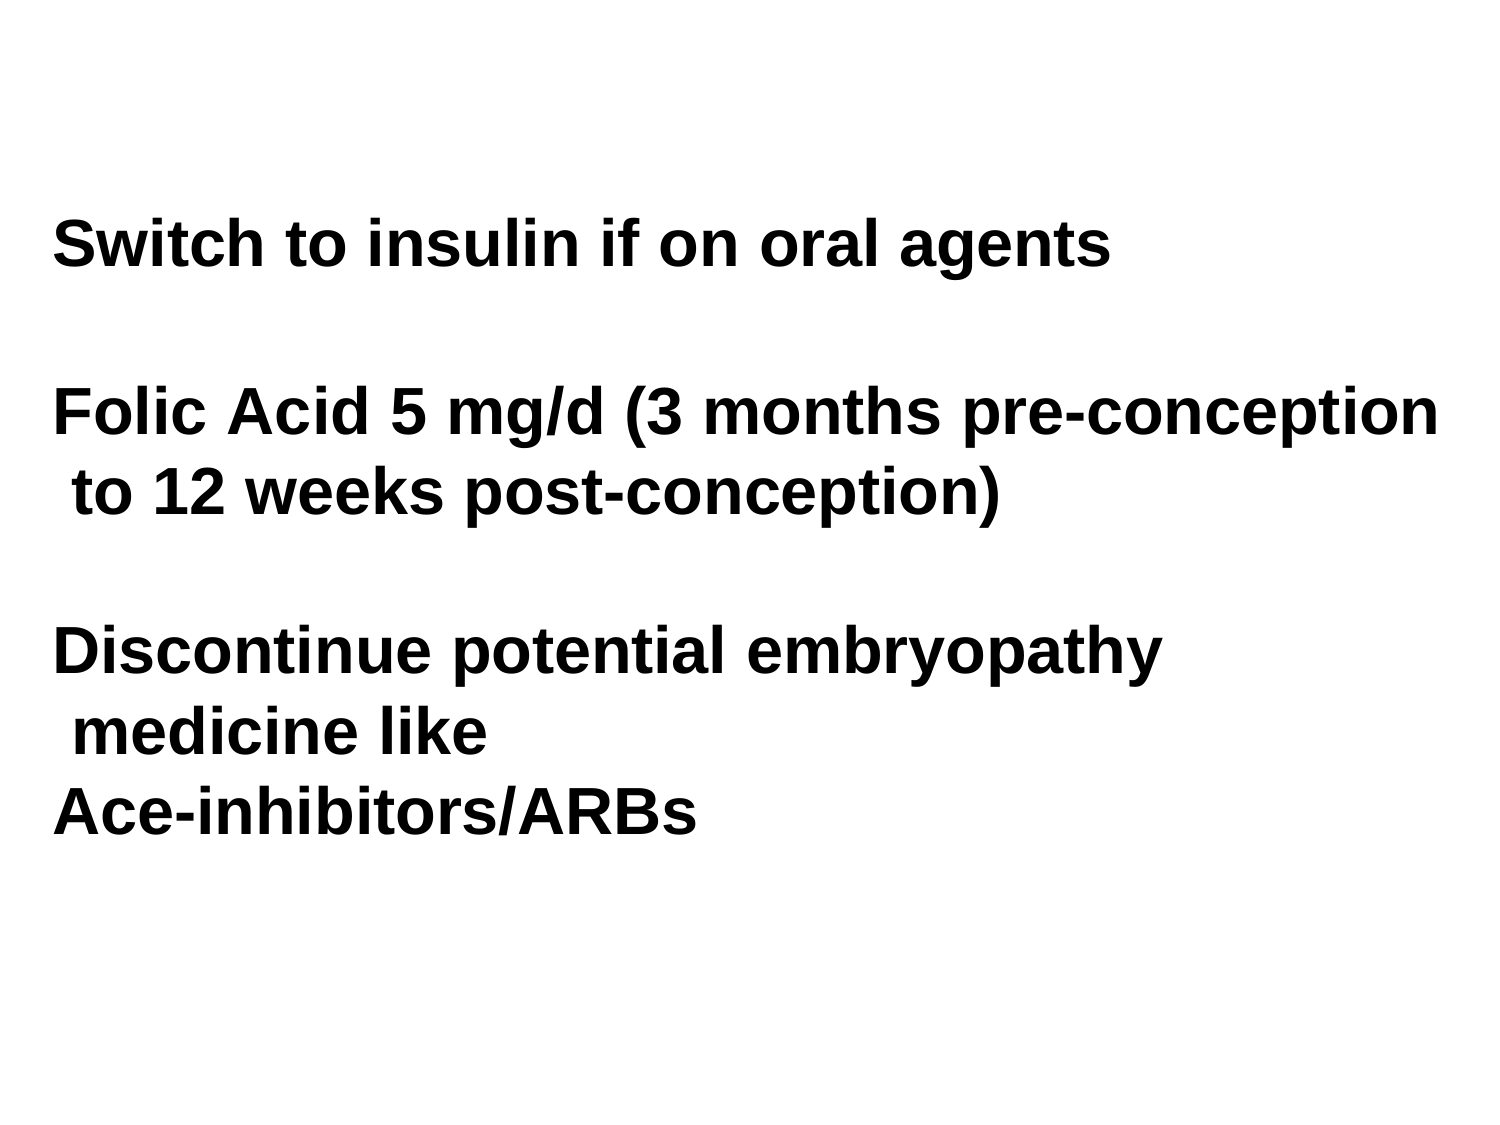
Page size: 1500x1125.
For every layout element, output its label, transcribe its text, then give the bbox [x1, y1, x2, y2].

text_box Switch to insulin if on oral agents Folic Acid 5 mg/d (3 months pre-conception to 12 weeks post-conception) Discontinue potential embryopathy medicine like Ace-inhibitors/ARBs [50, 197, 1443, 848]
